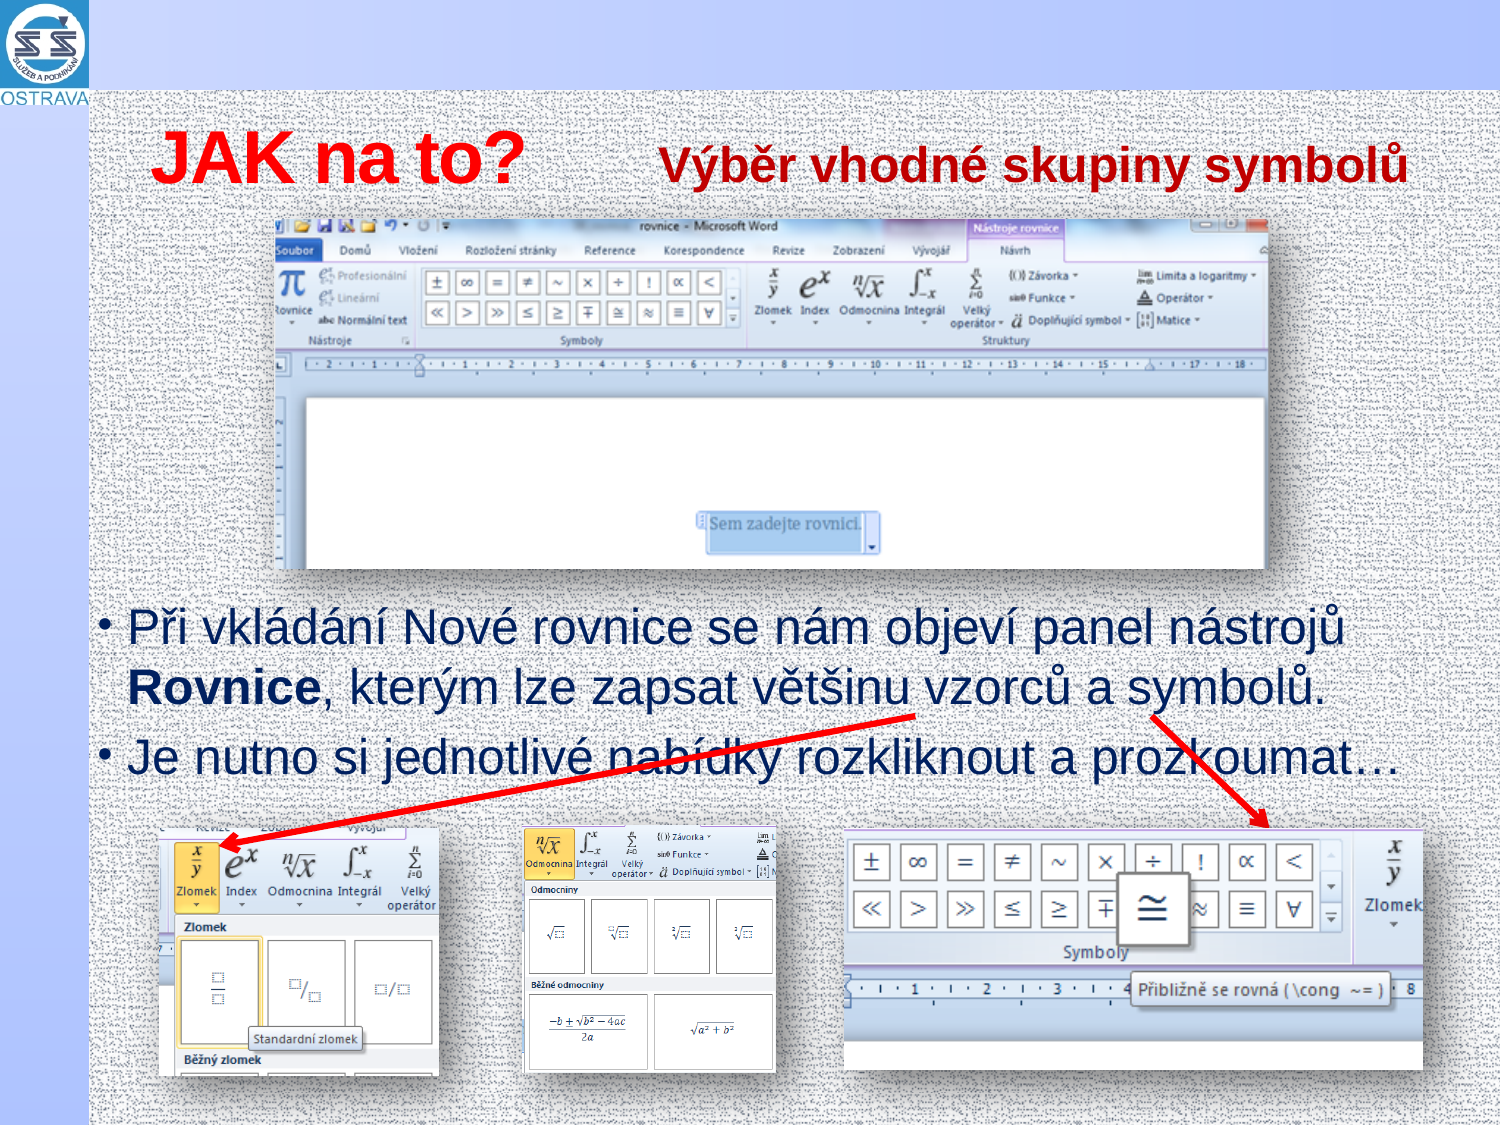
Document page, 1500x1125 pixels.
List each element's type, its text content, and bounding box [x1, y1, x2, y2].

picture [521, 824, 777, 1074]
picture [274, 219, 1270, 569]
text_box Výběr vhodné skupiny symbolů [644, 125, 1471, 201]
list Při vkládání Nové rovnice se nám objeví panel nástrojů Rovnice, kterým lze zapsat většinu vzorců a symbolů. Je nutno si jednotlivé nabídky rozkliknout a prozkoumat… [82, 586, 1471, 812]
picture [159, 828, 439, 1076]
picture [0, 0, 89, 105]
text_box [218, 715, 916, 847]
title JAK na to? [135, 94, 644, 213]
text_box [1151, 715, 1270, 825]
picture [844, 828, 1423, 1070]
